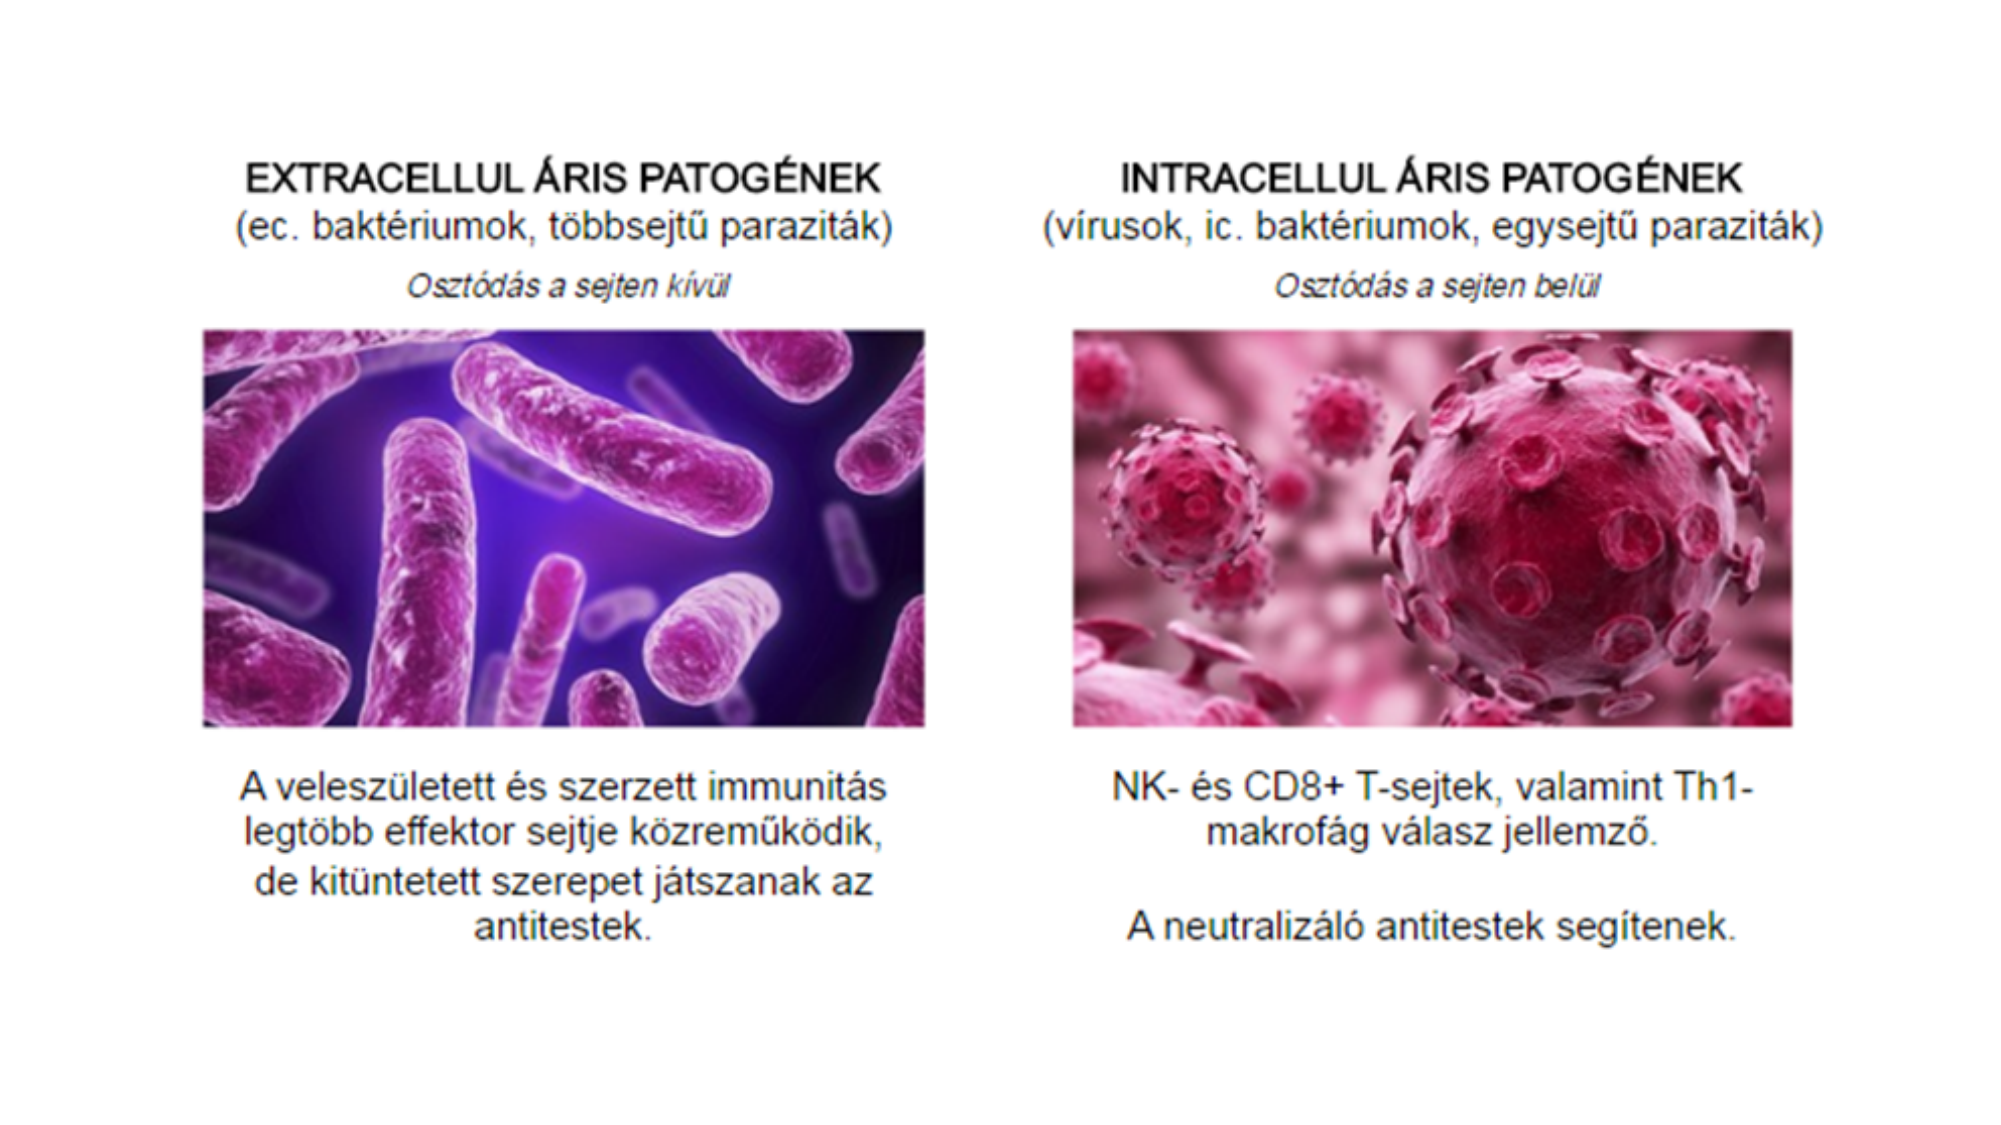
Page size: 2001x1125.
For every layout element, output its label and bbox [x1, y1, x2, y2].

list [120, 106, 1866, 968]
